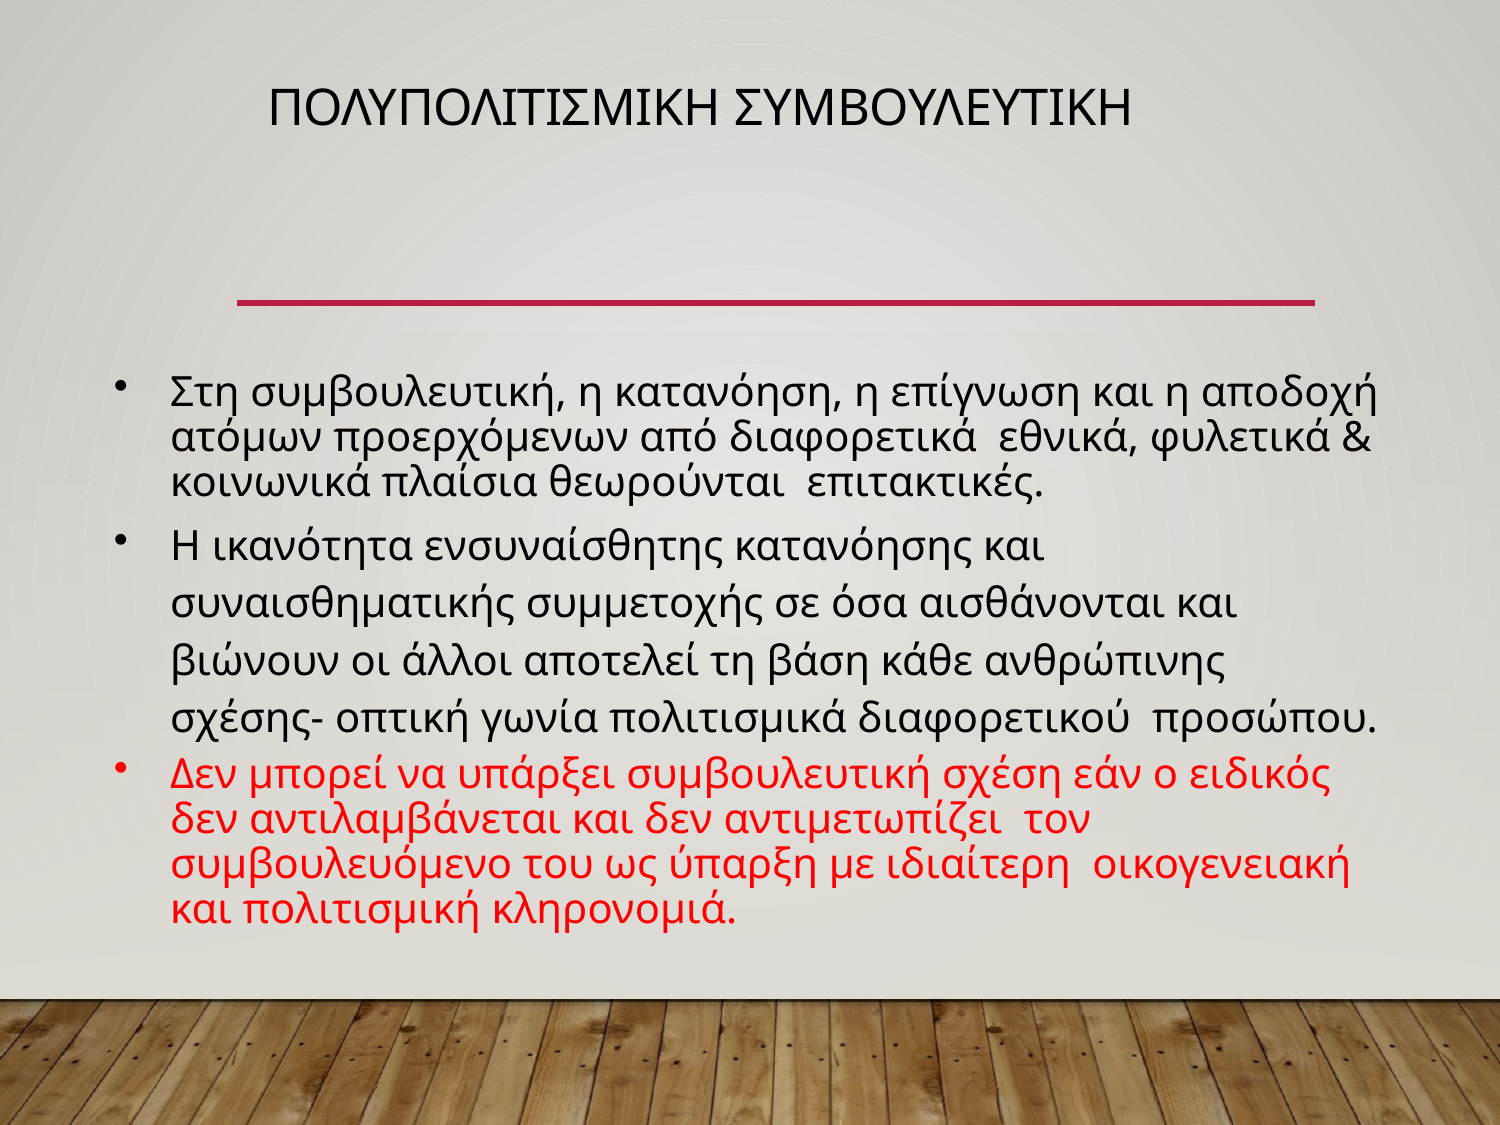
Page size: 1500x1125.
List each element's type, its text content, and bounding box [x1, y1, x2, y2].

picture [0, 999, 1500, 1125]
title Πολυπολιτισμικη Συμβουλευτικη [251, 79, 1255, 174]
text_box Στη συμβουλευτική, η κατανόηση, η επίγνωση και η αποδοχή ατόμων προερχόμενων από διαφορετικά εθνικά, φυλετικά & κοινωνικά πλαίσια θεωρούνται επιτακτικές. Η ικανότητα ενσυναίσθητης κατανόησης και συναισθηματικής συμμετοχής σε όσα αισθάνονται και βιώνουν οι άλλοι αποτελεί τη βάση κάθε ανθρώπινης σχέσης- οπτική γωνία πολιτισμικά διαφορετικού προσώπου. Δεν μπορεί να υπάρξει συμβουλευτική σχέση εάν ο ειδικός δεν αντιλαμβάνεται και δεν αντιμετωπίζει τον συμβουλευόμενο του ως ύπαρξη με ιδιαίτερη οικογενειακή και πολιτισμική κληρονομιά. [111, 362, 1395, 933]
